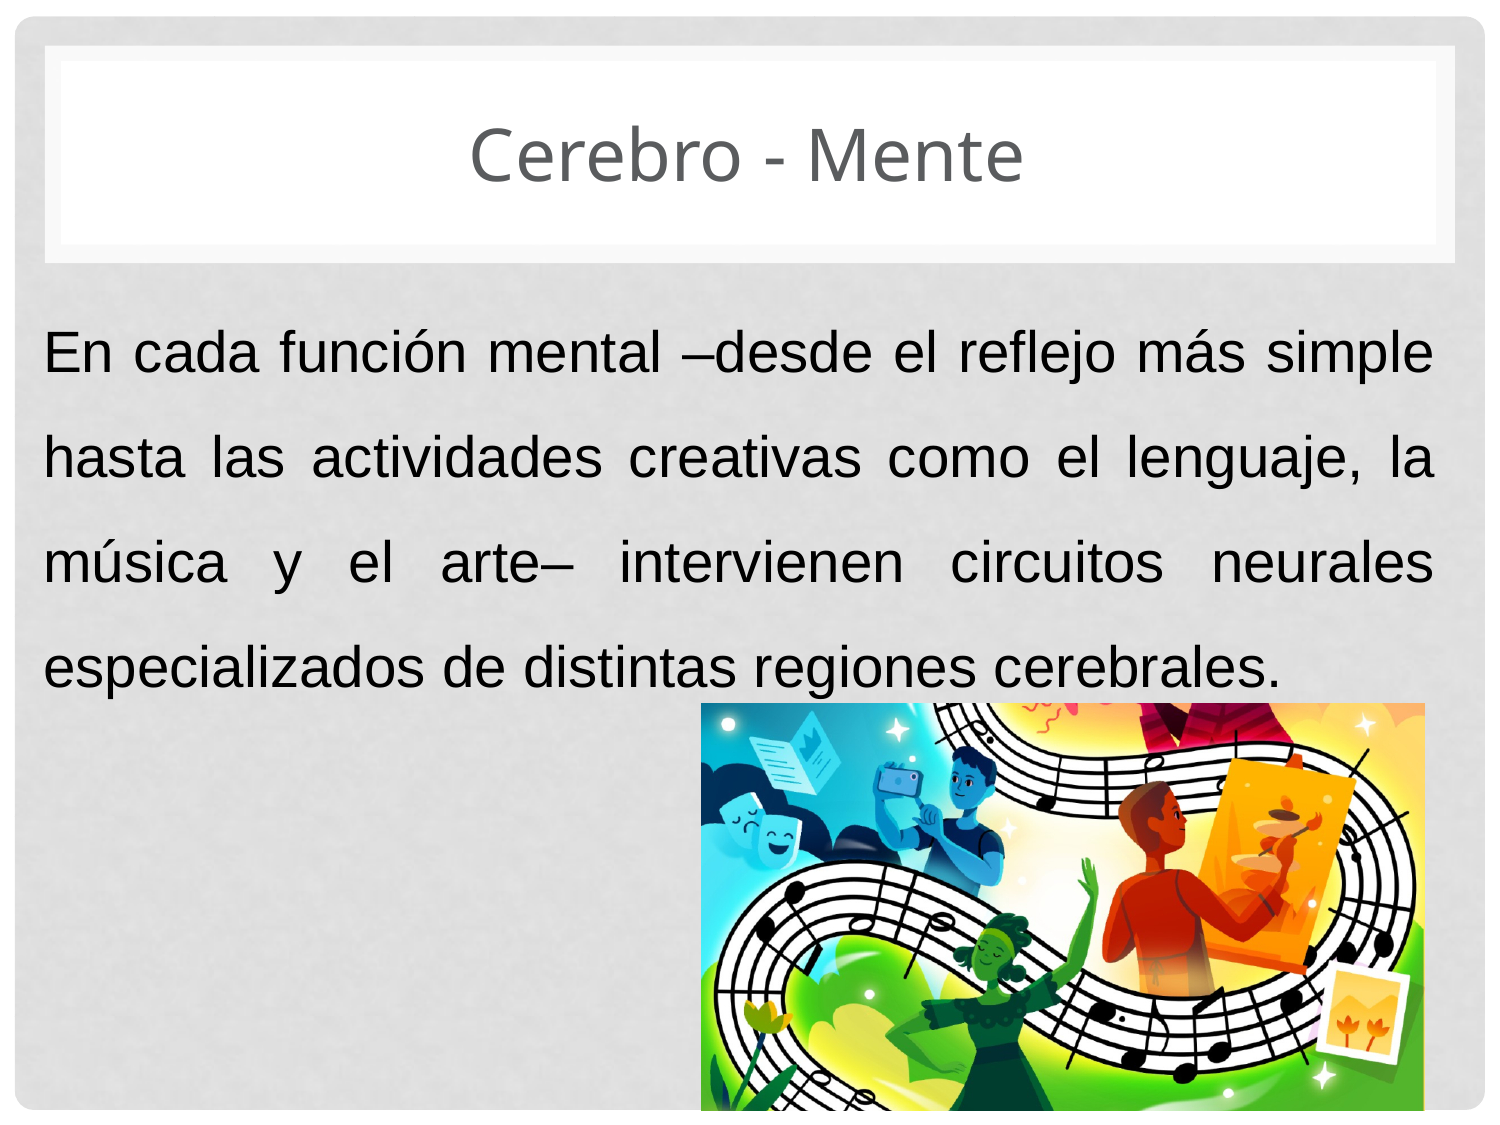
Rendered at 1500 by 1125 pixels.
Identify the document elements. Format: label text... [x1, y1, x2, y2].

picture [14, 16, 1485, 1112]
text_box En cada función mental –desde el reflejo más simple hasta las actividades creativas como el lenguaje, la música y el arte– intervienen circuitos neurales especializados de distintas regiones cerebrales. [28, 271, 1452, 707]
title Cerebro - Mente [69, 66, 1425, 238]
